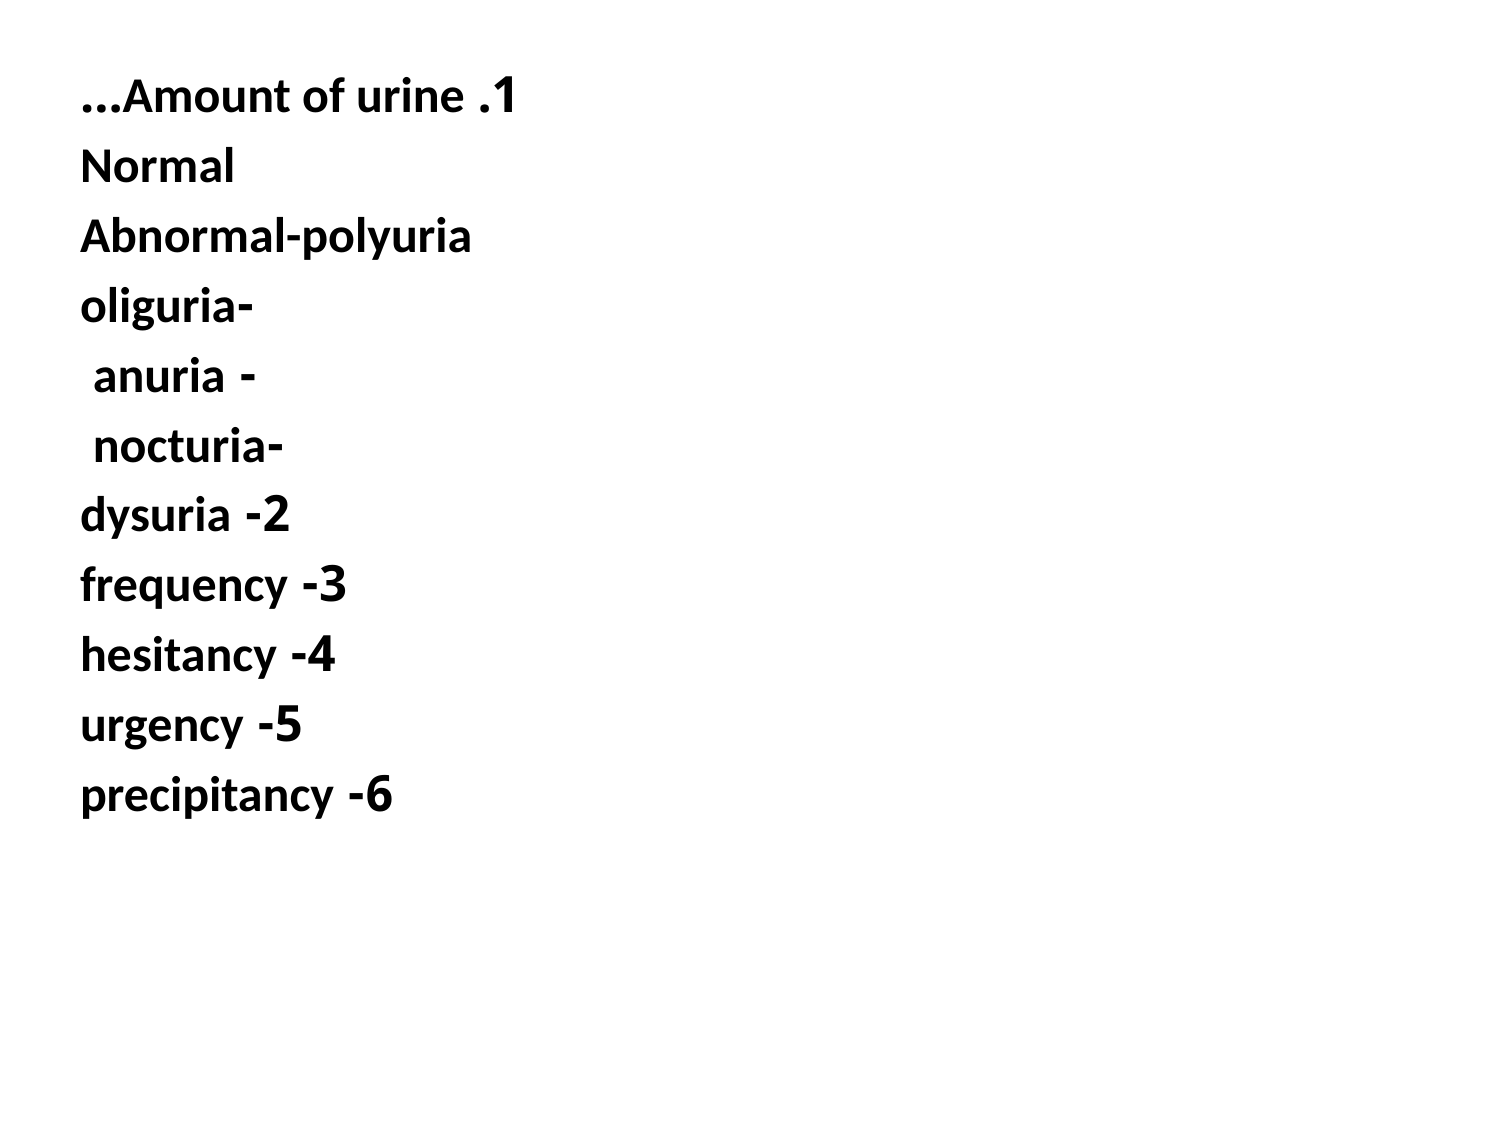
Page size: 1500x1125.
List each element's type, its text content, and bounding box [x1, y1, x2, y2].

subtitle 1. Amount of urine… Normal Abnormal-polyuria -oliguria - anuria -nocturia 2- dysuria 3- frequency 4- hesitancy 5- urgency 6- precipitancy [64, 54, 1447, 1071]
